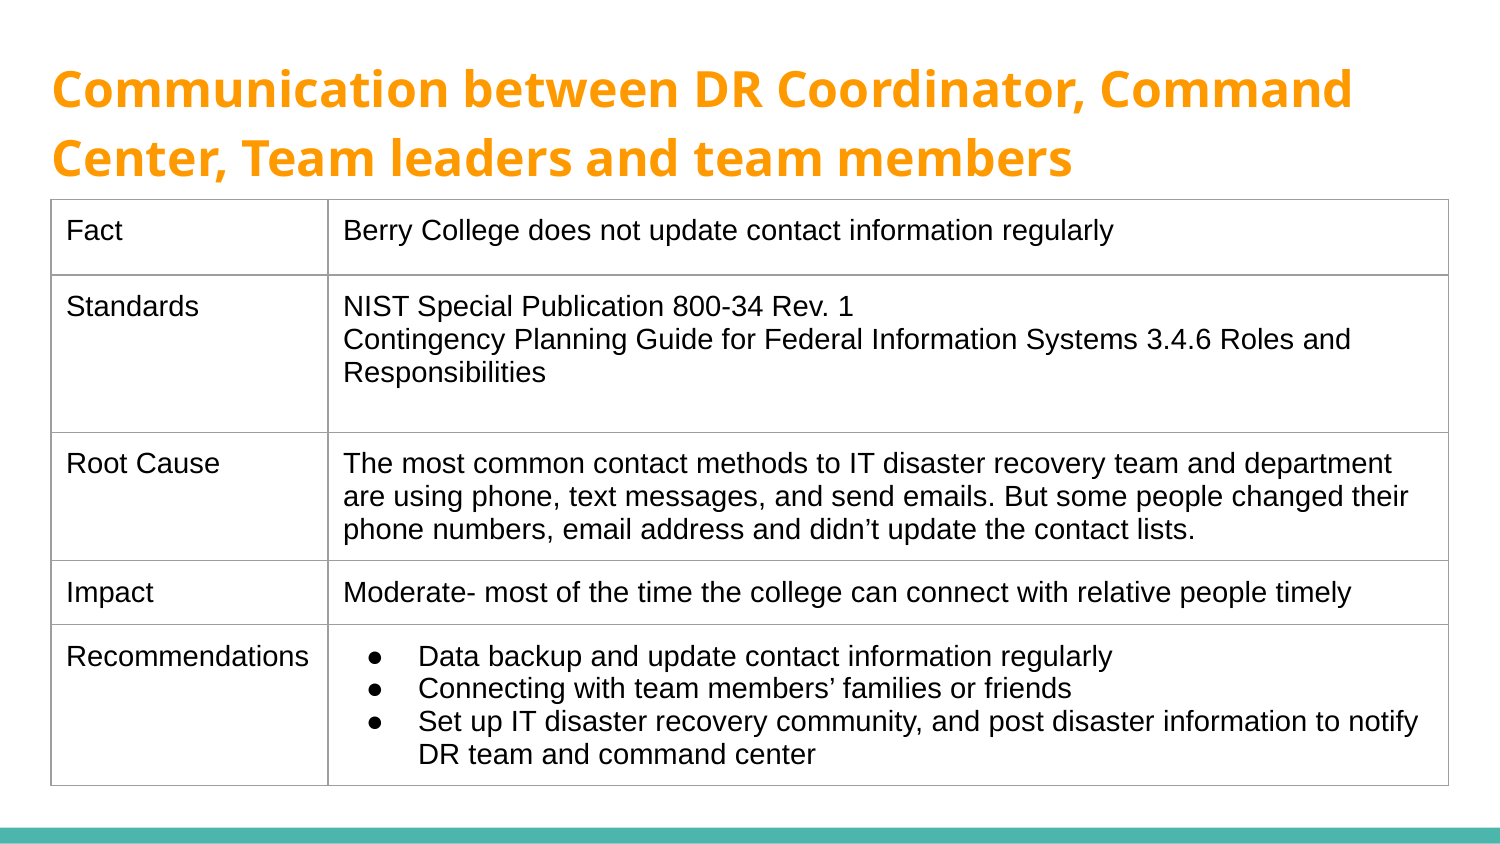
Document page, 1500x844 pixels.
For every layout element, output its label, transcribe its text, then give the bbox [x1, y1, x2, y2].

table_cell Moderate- most of the time the college can connect with relative people timely [329, 561, 1448, 624]
table_cell Recommendations [52, 625, 327, 785]
table_header Fact [52, 200, 327, 274]
table_header Berry College does not update contact information regularly [329, 200, 1448, 274]
title Communication between DR Coordinator, Command Center, Team leaders and team members [36, 33, 1435, 128]
table_cell Standards [52, 276, 327, 432]
table_cell NIST Special Publication 800-34 Rev. 1 Contingency Planning Guide for Federal Information Systems 3.4.6 Roles and Responsibilities [329, 276, 1448, 432]
table_cell The most common contact methods to IT disaster recovery team and department are using phone, text messages, and send emails. But some people changed their phone numbers, email address and didn’t update the contact lists. [329, 433, 1448, 560]
table_cell Impact [52, 561, 327, 624]
table_cell Root Cause [52, 433, 327, 560]
table_cell Data backup and update contact information regularly Connecting with team members’ families or friends Set up IT disaster recovery community, and post disaster information to notify DR team and command center [329, 625, 1448, 785]
